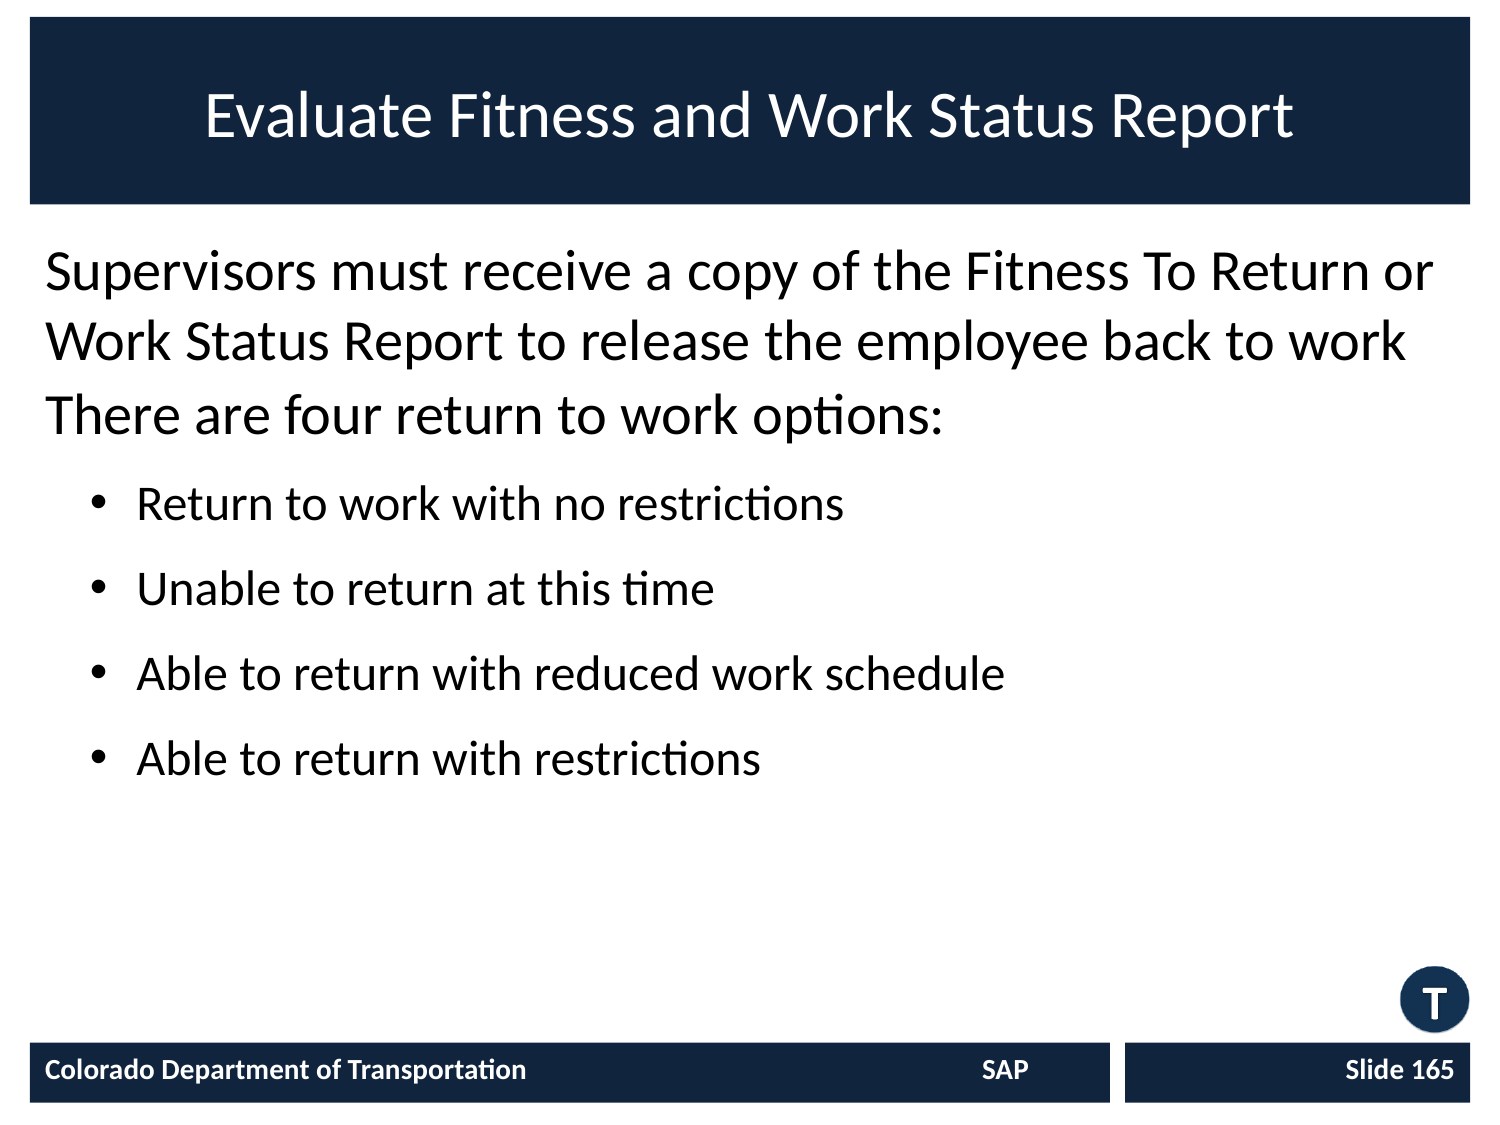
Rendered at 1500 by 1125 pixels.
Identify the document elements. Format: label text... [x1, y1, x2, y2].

list Supervisors must receive a copy of the Fitness To Return or Work Status Report to release the employee back to work There are four return to work options: Return to work with no restrictions Unable to return at this time Able to return with reduced work schedule Able to return with restrictions [29, 224, 1471, 1035]
footer Colorado Department of Transportation SAP [29, 1042, 1110, 1103]
slide_number Slide 165 [1125, 1042, 1471, 1103]
title Evaluate Fitness and Work Status Report [29, 16, 1471, 205]
picture [1398, 964, 1471, 1040]
